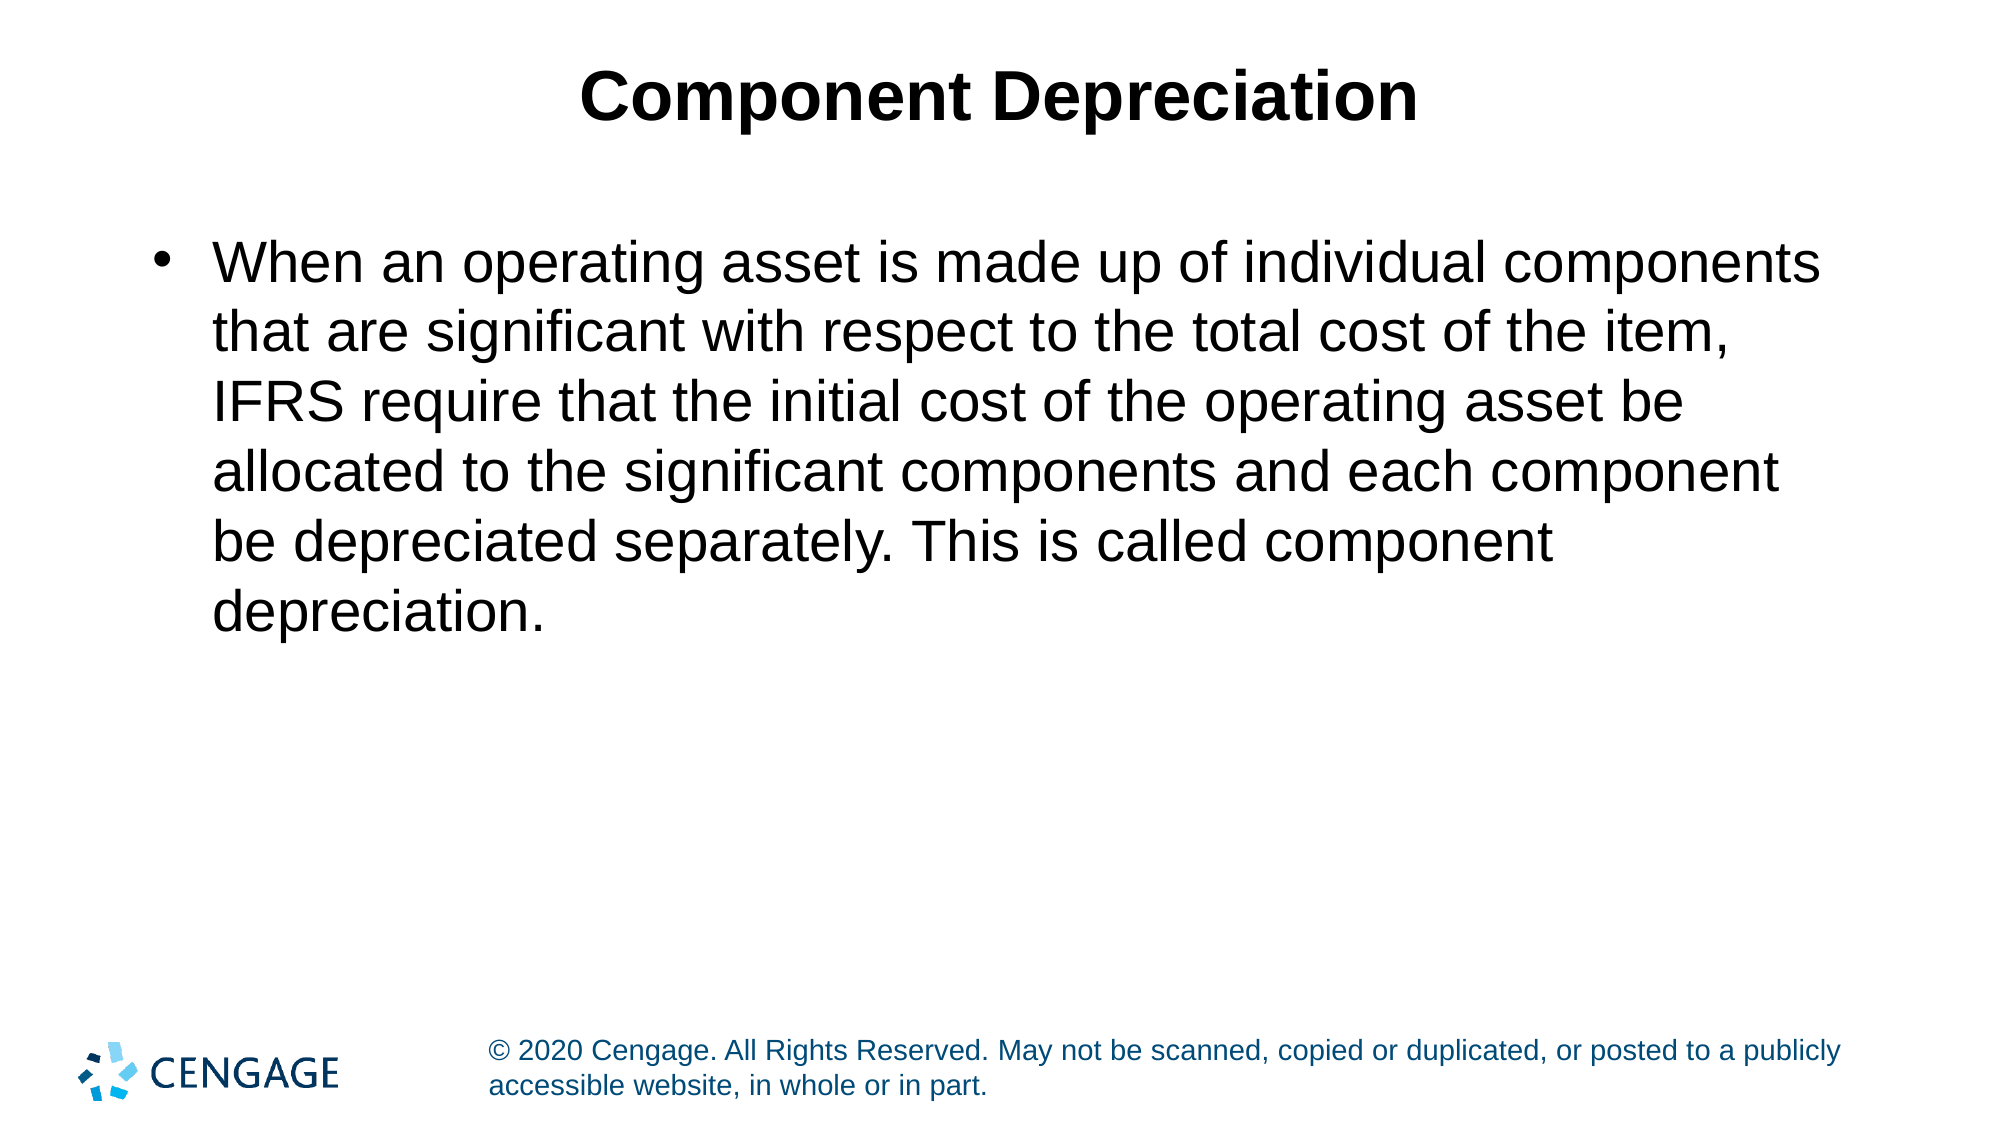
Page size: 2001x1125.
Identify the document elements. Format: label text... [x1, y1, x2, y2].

picture [78, 1042, 338, 1101]
title Component Depreciation [137, 22, 1863, 173]
list When an operating asset is made up of individual components that are significant with respect to the total cost of the item, IFRS require that the initial cost of the operating asset be allocated to the significant components and each component be depreciated separately. This is called component depreciation. [137, 216, 1863, 997]
